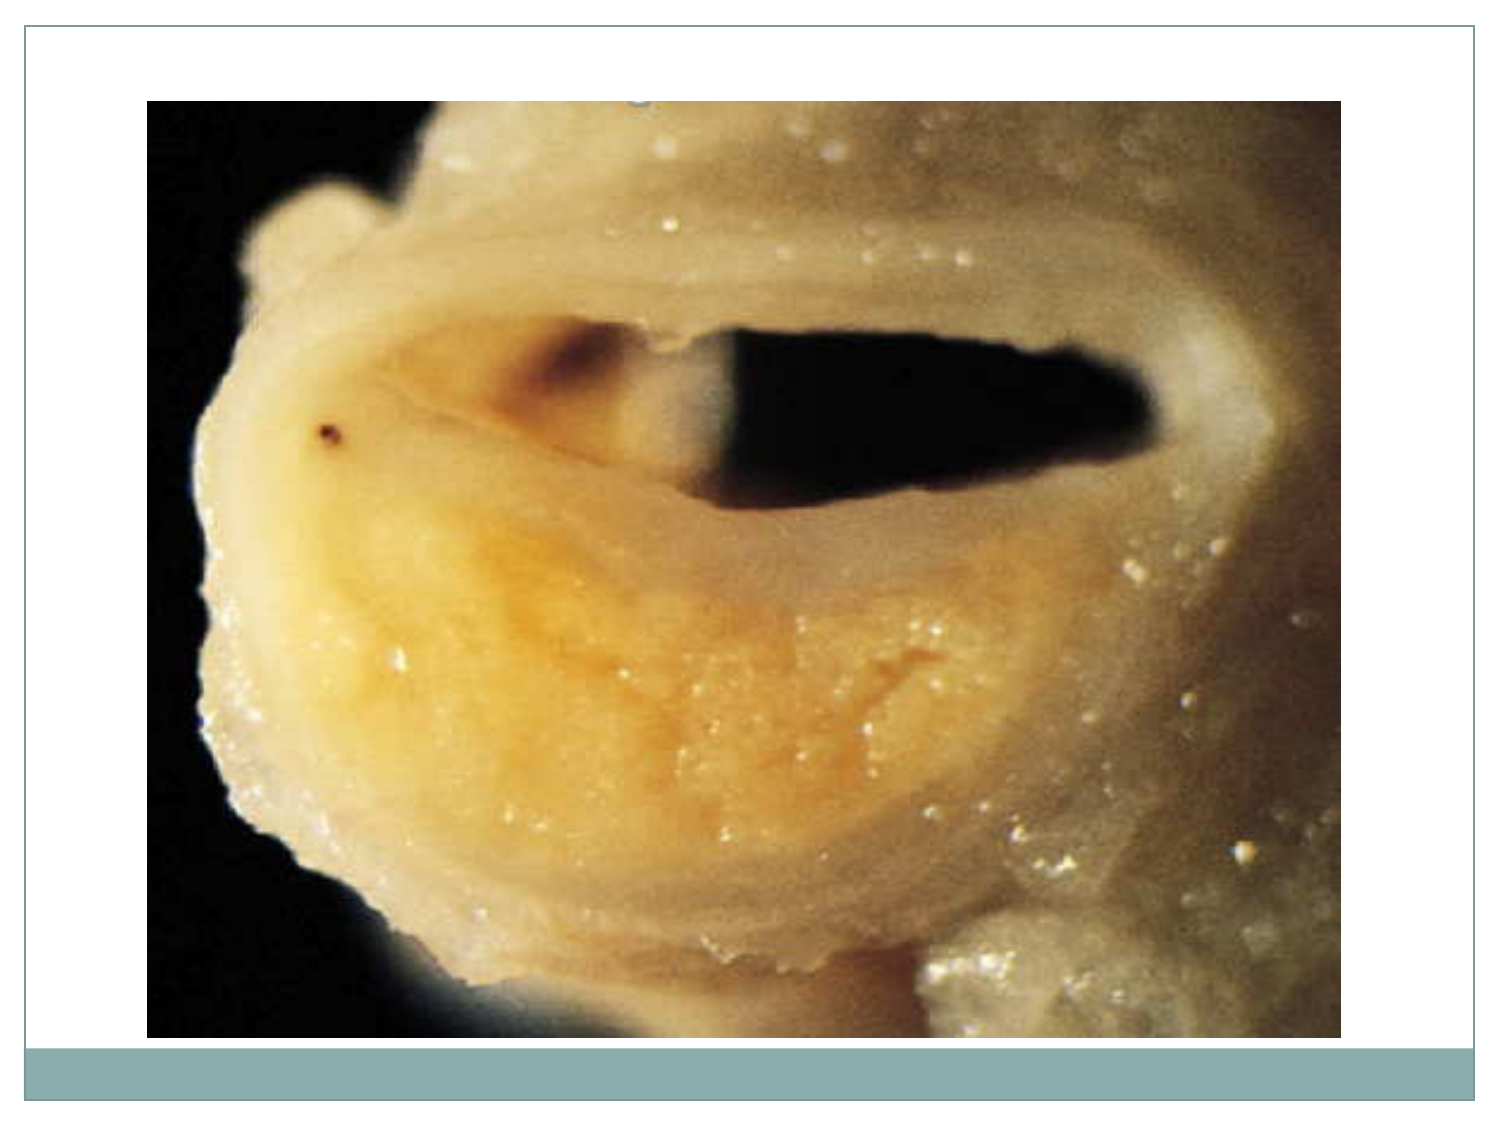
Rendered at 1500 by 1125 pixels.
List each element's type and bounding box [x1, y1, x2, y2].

picture [147, 101, 1341, 1038]
